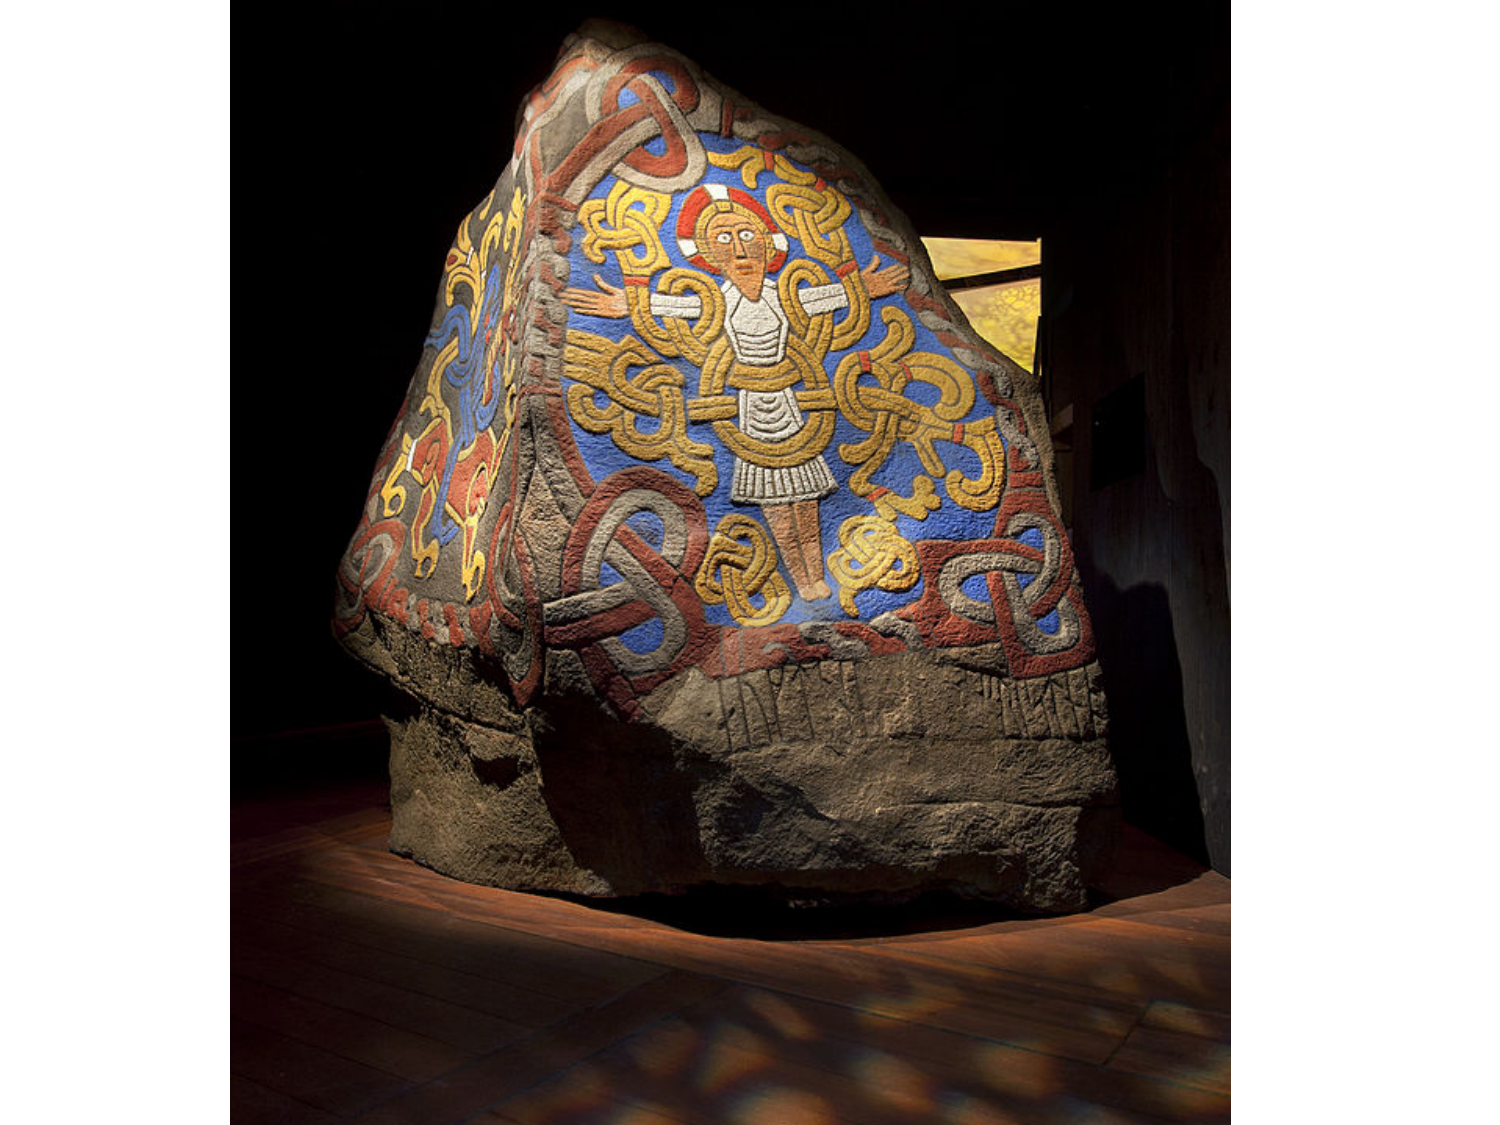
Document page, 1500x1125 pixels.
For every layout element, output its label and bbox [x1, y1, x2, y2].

picture [229, 0, 1231, 1125]
